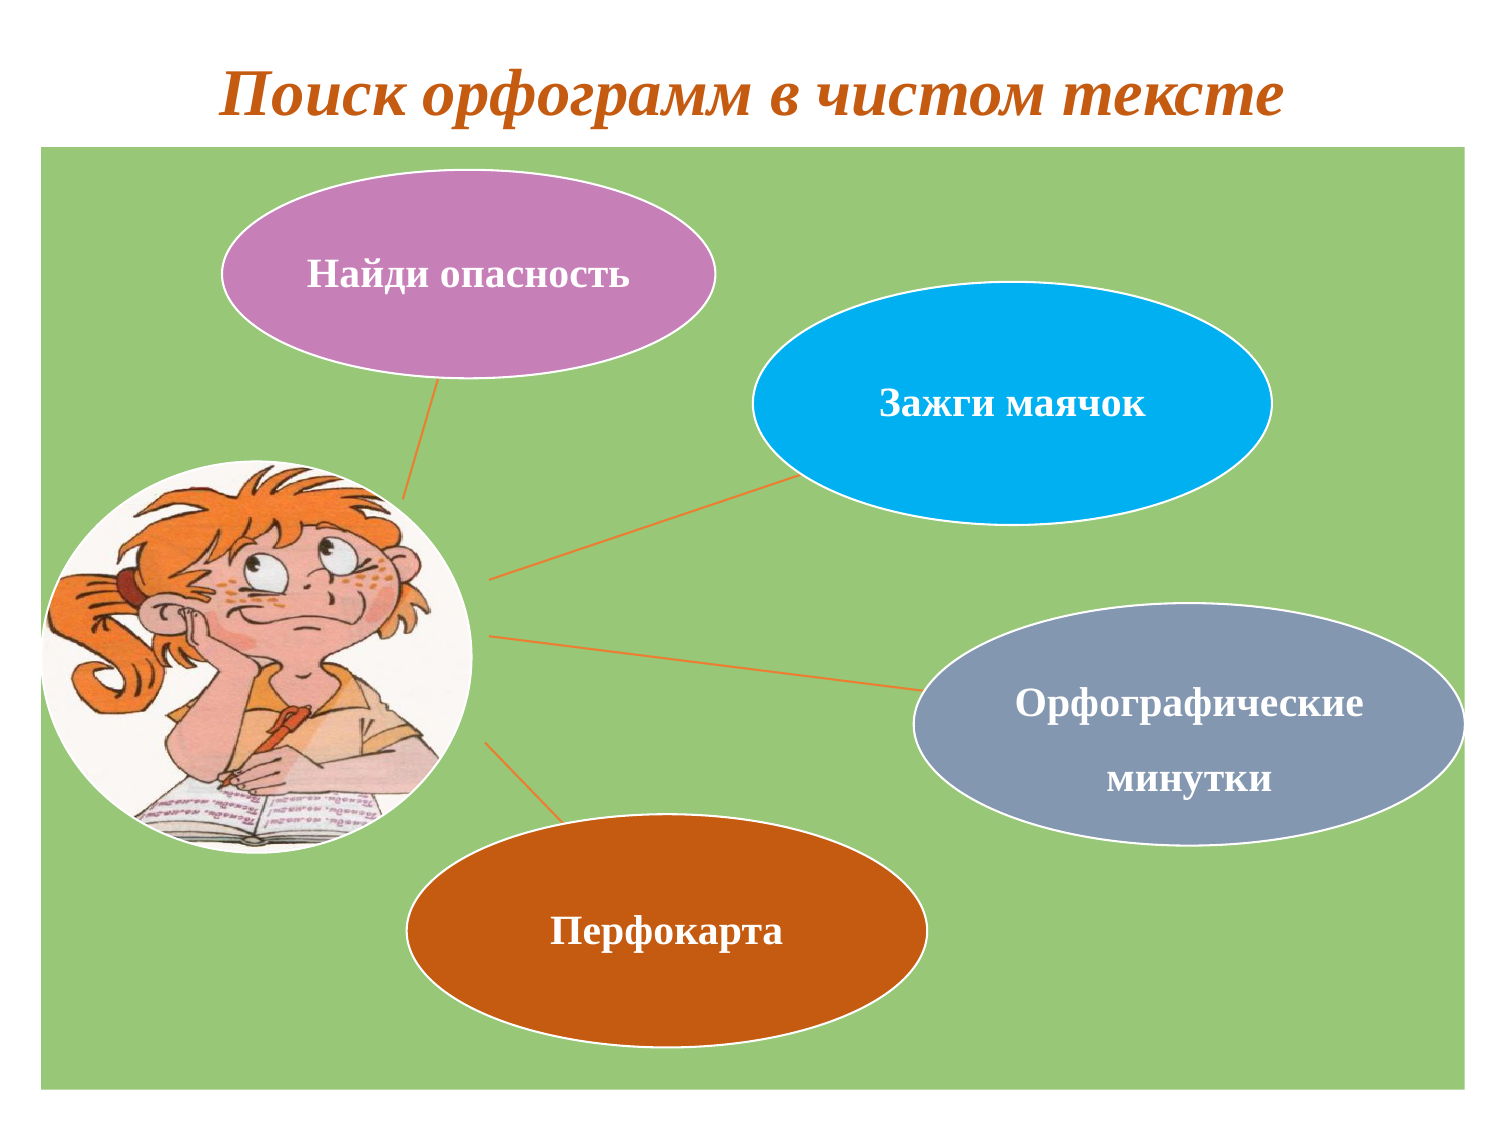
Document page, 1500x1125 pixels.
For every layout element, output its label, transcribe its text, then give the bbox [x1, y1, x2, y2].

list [41, 147, 1465, 1090]
title Поиск орфограмм в чистом тексте [78, 39, 1429, 147]
